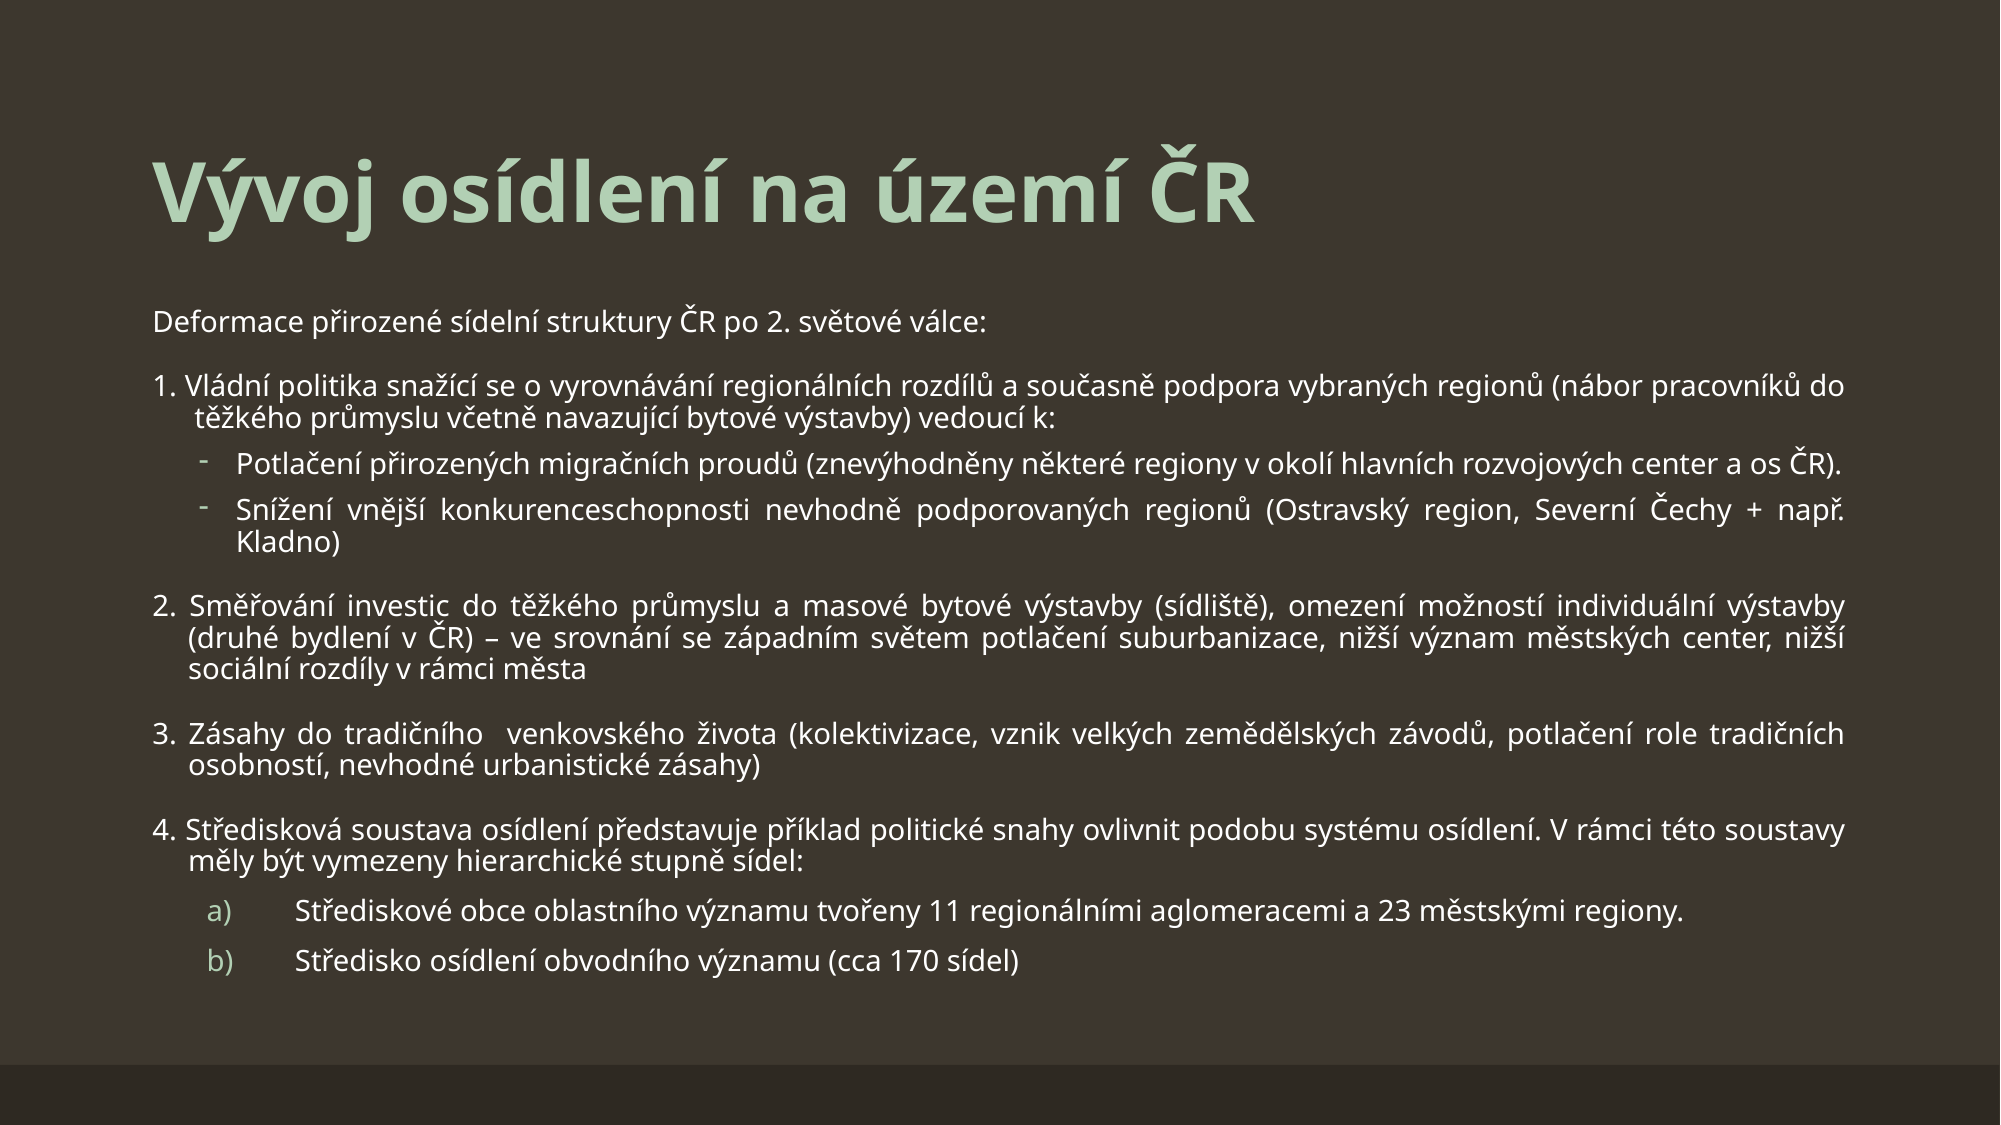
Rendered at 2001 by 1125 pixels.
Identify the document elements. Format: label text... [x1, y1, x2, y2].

title Vývoj osídlení na území ČR [137, 59, 1863, 248]
list Deformace přirozené sídelní struktury ČR po 2. světové válce: 1. Vládní politika snažící se o vyrovnávání regionálních rozdílů a současně podpora vybraných regionů (nábor pracovníků do těžkého průmyslu včetně navazující bytové výstavby) vedoucí k: Potlačení přirozených migračních proudů (znevýhodněny některé regiony v okolí hlavních rozvojových center a os ČR). Snížení vnější konkurenceschopnosti nevhodně podporovaných regionů (Ostravský region, Severní Čechy + např. Kladno) 2. Směřování investic do těžkého průmyslu a masové bytové výstavby (sídliště), omezení možností individuální výstavby (druhé bydlení v ČR) – ve srovnání se západním světem potlačení suburbanizace, nižší význam městských center, nižší sociální rozdíly v rámci města 3. Zásahy do tradičního venkovského života (kolektivizace, vznik velkých zemědělských závodů, potlačení role tradičních osobností, nevhodné urbanistické zásahy) 4. Středisková soustava osídlení představuje příklad politické snahy ovlivnit podobu systému osídlení. V rámci této soustavy měly být vymezeny hierarchické stupně sídel: Střediskové obce oblastního významu tvořeny 11 regionálními aglomeracemi a 23 městskými regiony. Středisko osídlení obvodního významu (cca 170 sídel) [137, 299, 1863, 1014]
